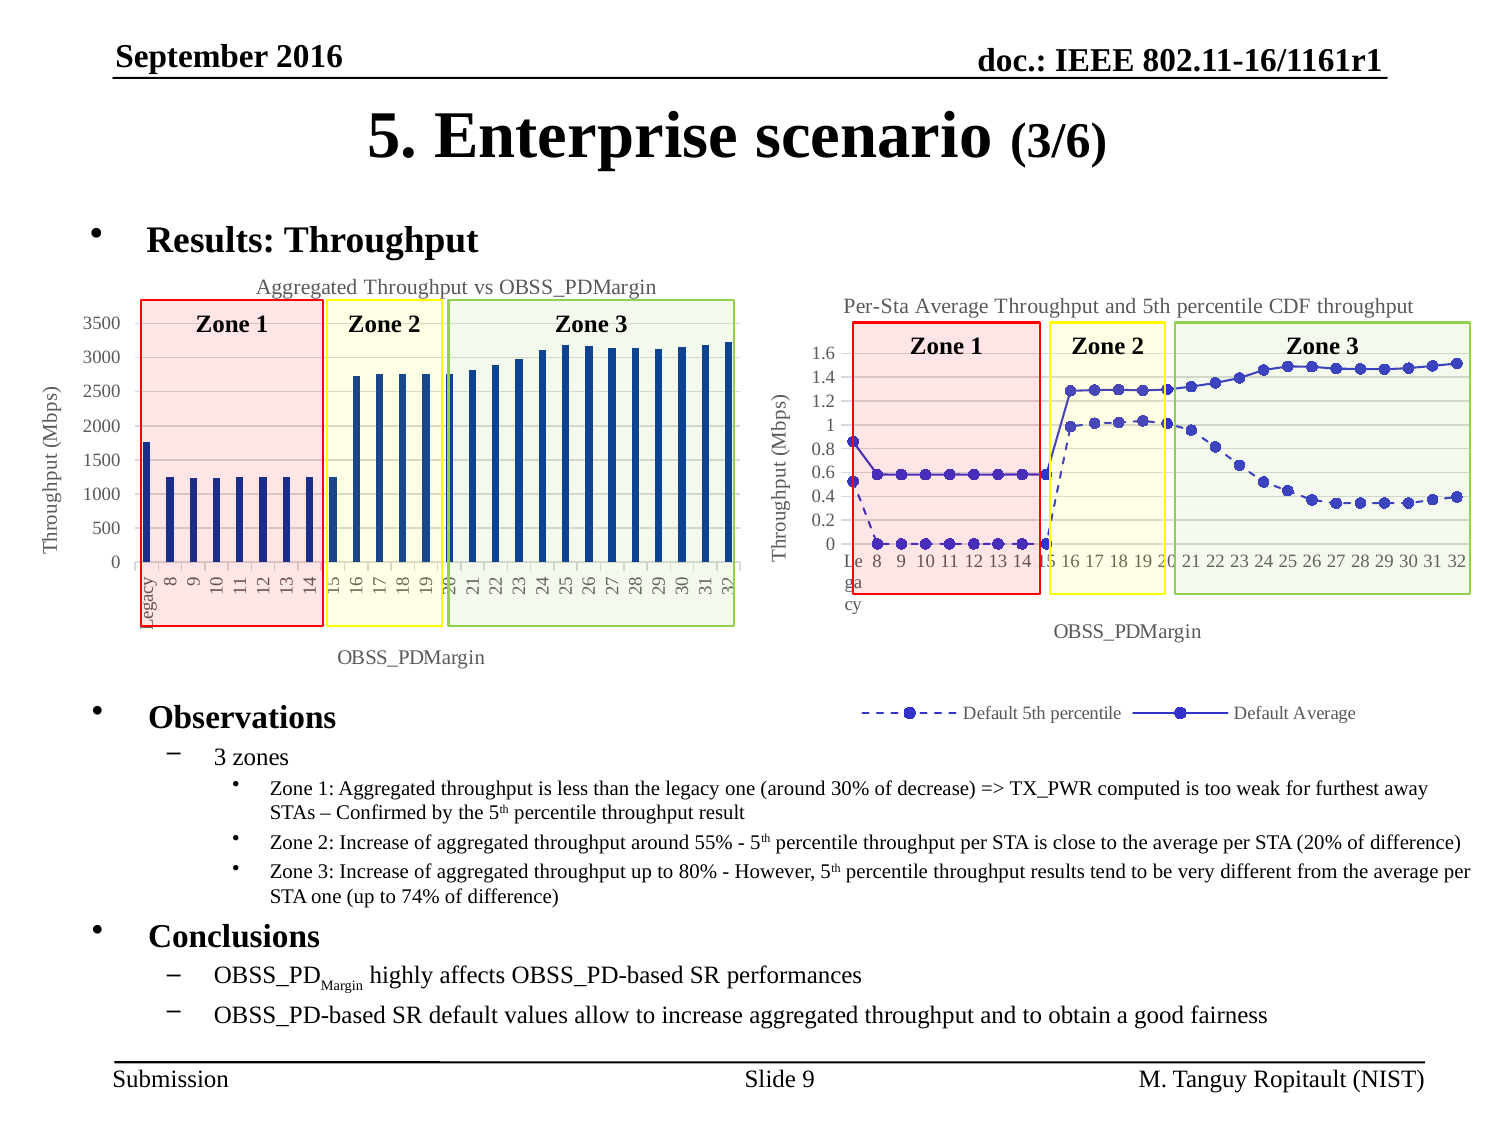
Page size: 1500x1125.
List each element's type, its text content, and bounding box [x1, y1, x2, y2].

list Observations 3 zones Zone 1: Aggregated throughput is less than the legacy one (around 30% of decrease) => TX_PWR computed is too weak for furthest away STAs – Confirmed by the 5th percentile throughput result Zone 2: Increase of aggregated throughput around 55% - 5th percentile throughput per STA is close to the average per STA (20% of difference) Zone 3: Increase of aggregated throughput up to 80% - However, 5th percentile throughput results tend to be very different from the average per STA one (up to 74% of difference) Conclusions OBSS_PDMargin highly affects OBSS_PD-based SR performances OBSS_PD-based SR default values allow to increase aggregated throughput and to obtain a good fairness [76, 709, 1490, 988]
slide_number Slide 9 [735, 1061, 824, 1093]
text_box 5. Enterprise scenario (3/6) [62, 37, 1413, 225]
footer M. Tanguy Ropitault (NIST) [1134, 1061, 1426, 1093]
chart [4, 249, 1485, 731]
text_box Results: Throughput [74, 212, 1425, 278]
